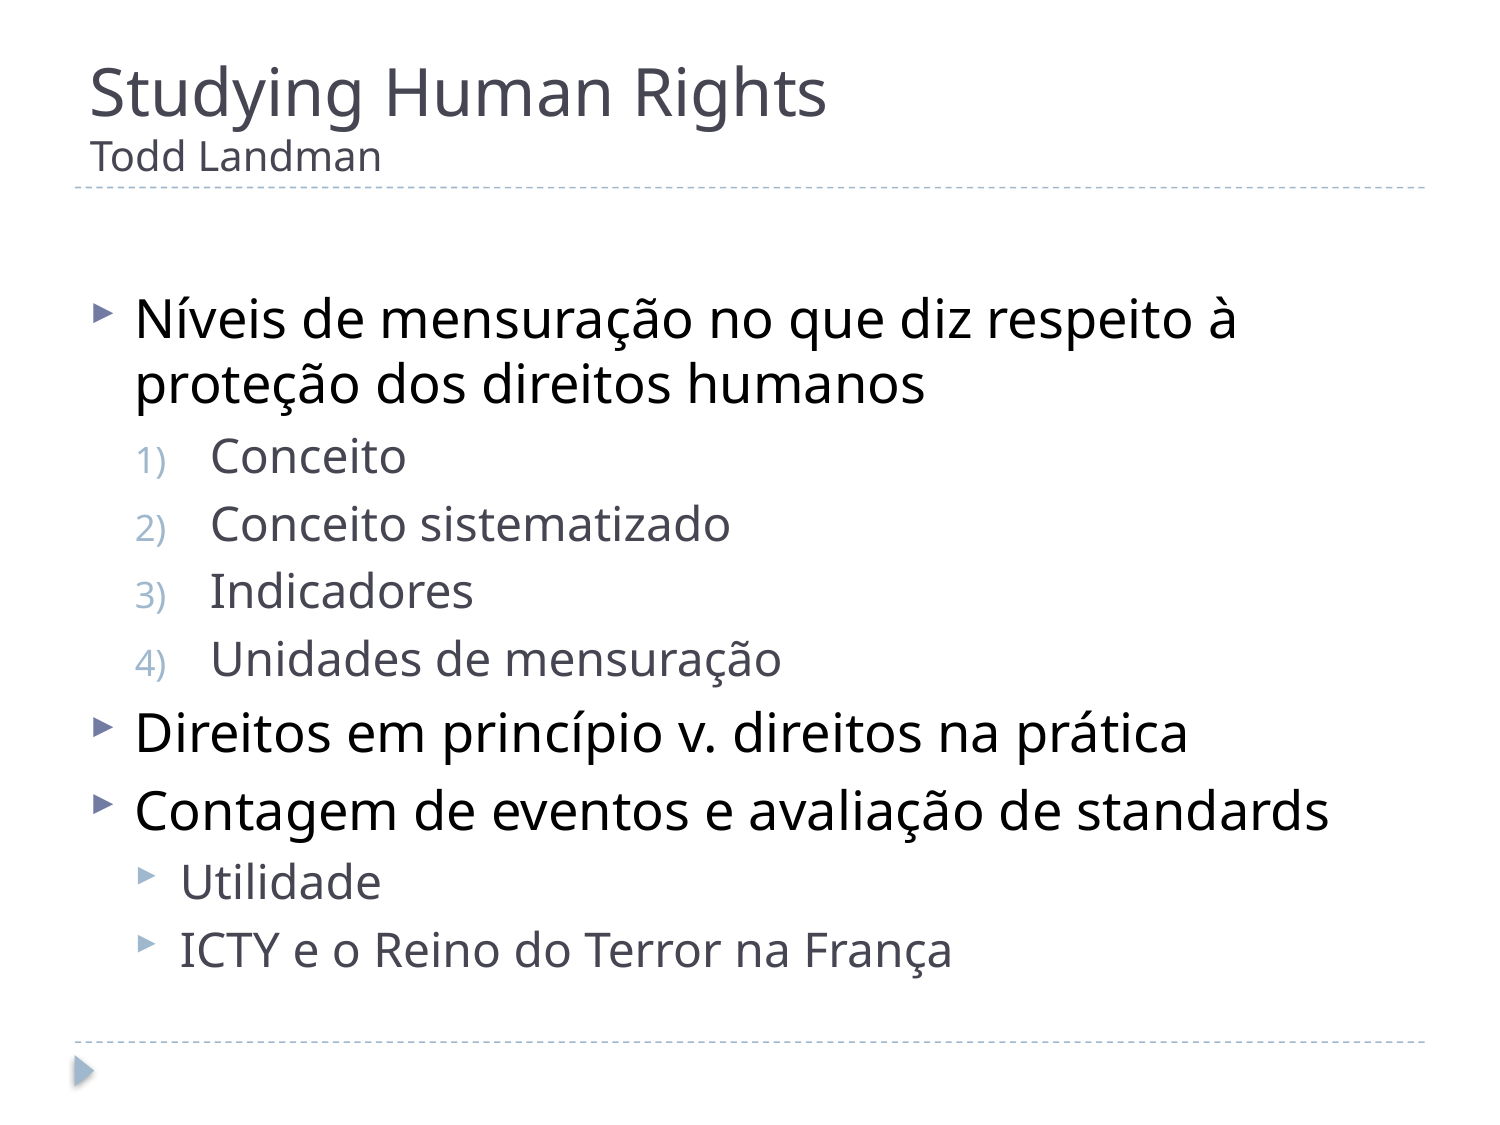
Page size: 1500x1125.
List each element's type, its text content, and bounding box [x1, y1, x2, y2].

title Studying Human Rights Todd Landman [75, 24, 1425, 188]
list Níveis de mensuração no que diz respeito à proteção dos direitos humanos Conceito Conceito sistematizado Indicadores Unidades de mensuração Direitos em princípio v. direitos na prática Contagem de eventos e avaliação de standards Utilidade ICTY e o Reino do Terror na França [75, 200, 1425, 1010]
